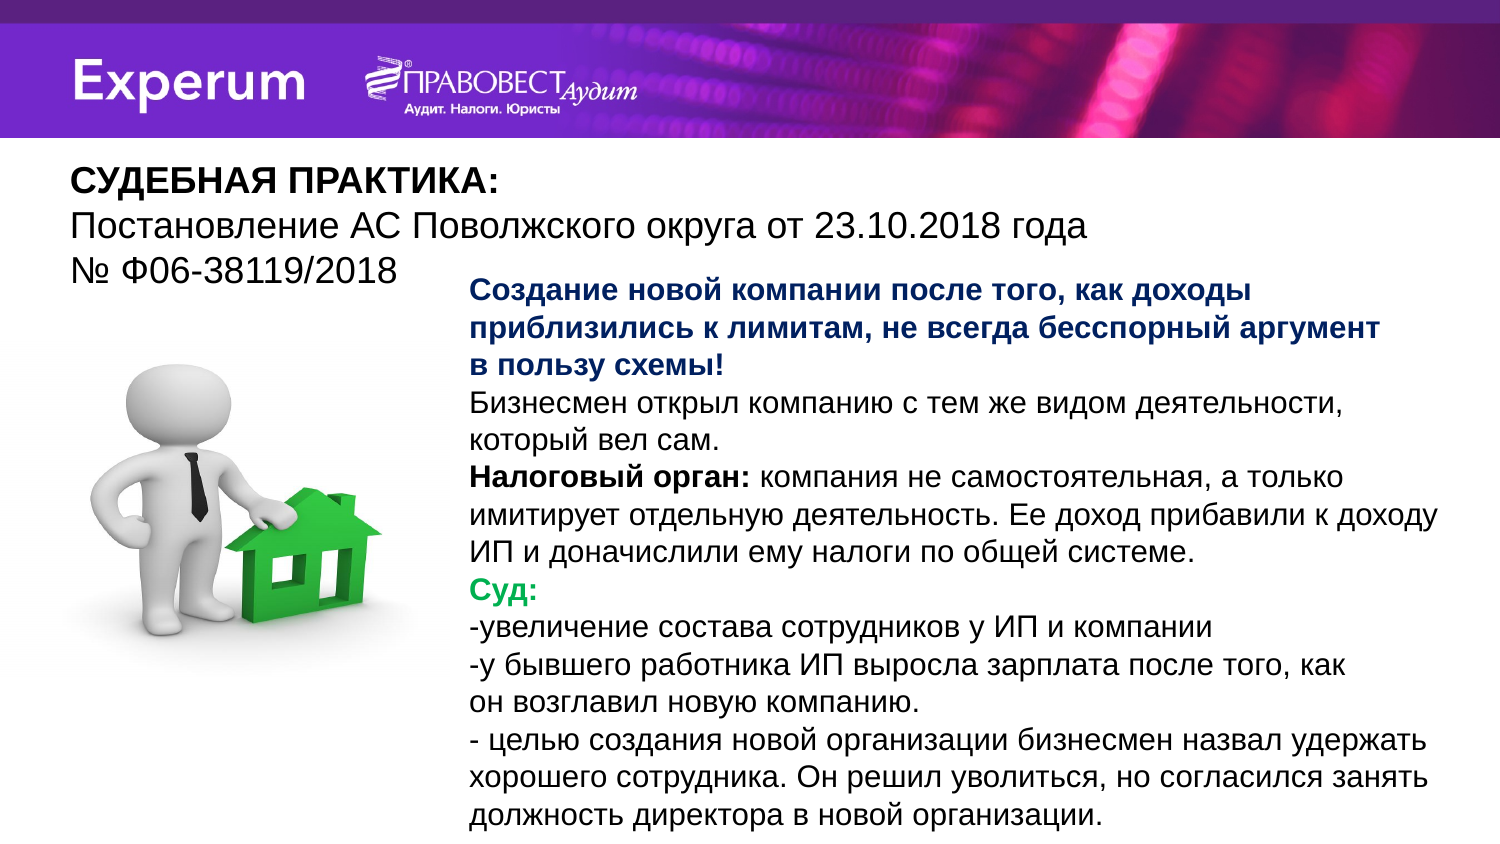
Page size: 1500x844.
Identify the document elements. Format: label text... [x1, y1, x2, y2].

text_box Создание новой компании после того, как доходы приблизились к лимитам, не всегда бесспорный аргумент в пользу схемы! Бизнесмен открыл компанию с тем же видом деятельности, который вел сам. Налоговый орган: компания не самостоятельная, а только имитирует отдельную деятельность. Ее доход прибавили к доходу ИП и доначислили ему налоги по общей системе. Суд: -увеличение состава сотрудников у ИП и компании -у бывшего работника ИП выросла зарплата после того, как он возглавил новую компанию. - целью создания новой организации бизнесмен назвал удержать хорошего сотрудника. Он решил уволиться, но согласился занять должность директора в новой организации. [461, 262, 1454, 839]
text_box СУДЕБНАЯ ПРАКТИКА: Постановление АС Поволжского округа от 23.10.2018 года № Ф06-38119/2018 [62, 148, 1391, 299]
picture [0, 338, 450, 677]
picture [0, 0, 1500, 138]
